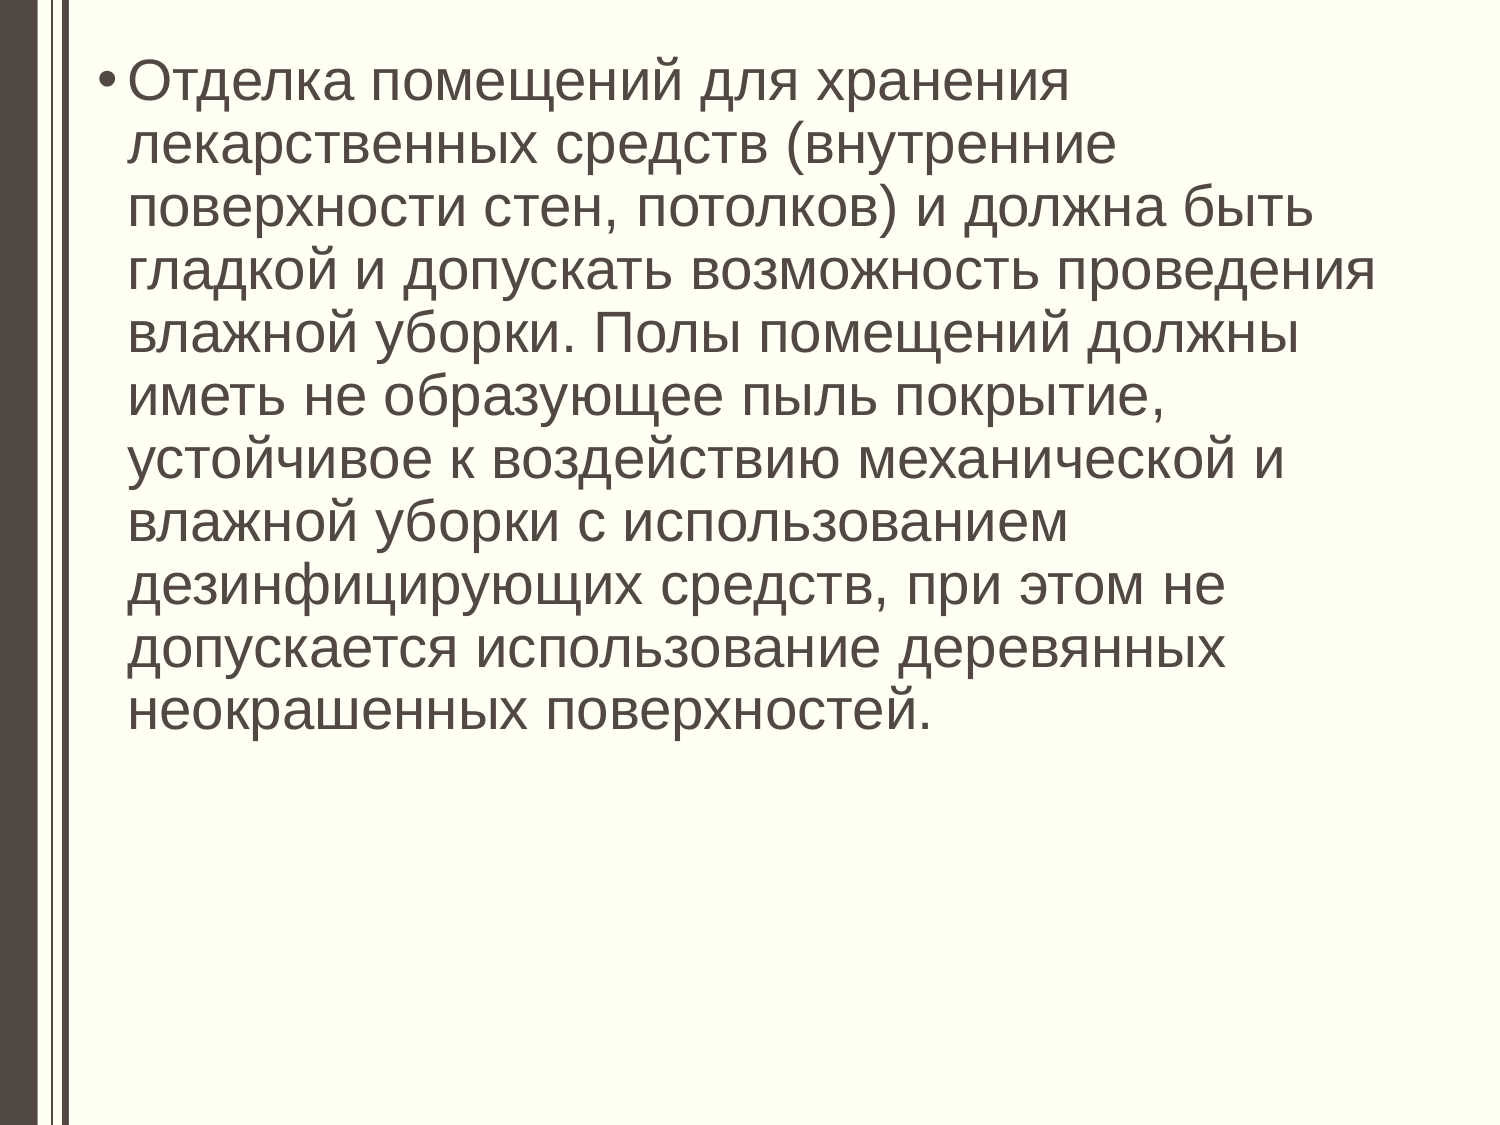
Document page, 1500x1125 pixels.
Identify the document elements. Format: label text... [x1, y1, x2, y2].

list Отделка помещений для хранения лекарственных средств (внутренние поверхности стен, потолков) и должна быть гладкой и допускать возможность проведения влажной уборки. Полы помещений должны иметь не образующее пыль покрытие, устойчивое к воздействию механической и влажной уборки с использованием дезинфицирующих средств, при этом не допускается использование деревянных неокрашенных поверхностей. [97, 42, 1457, 1067]
